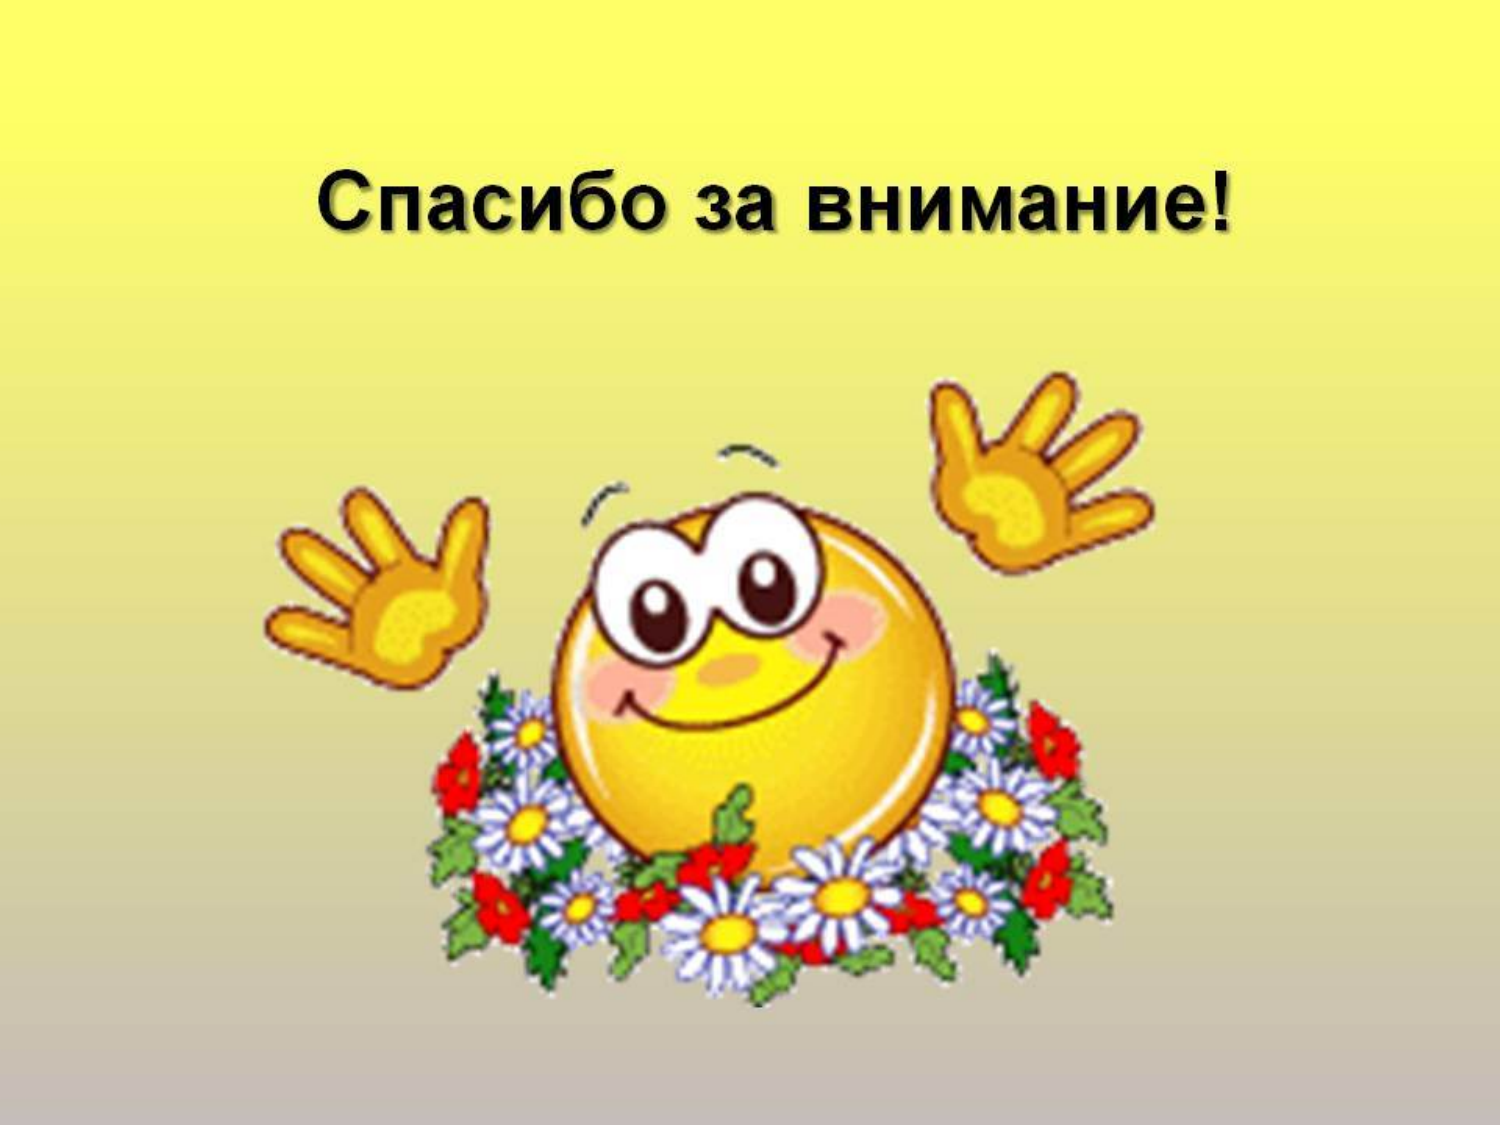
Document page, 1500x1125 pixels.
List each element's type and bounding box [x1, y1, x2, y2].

list [0, 0, 1500, 1125]
